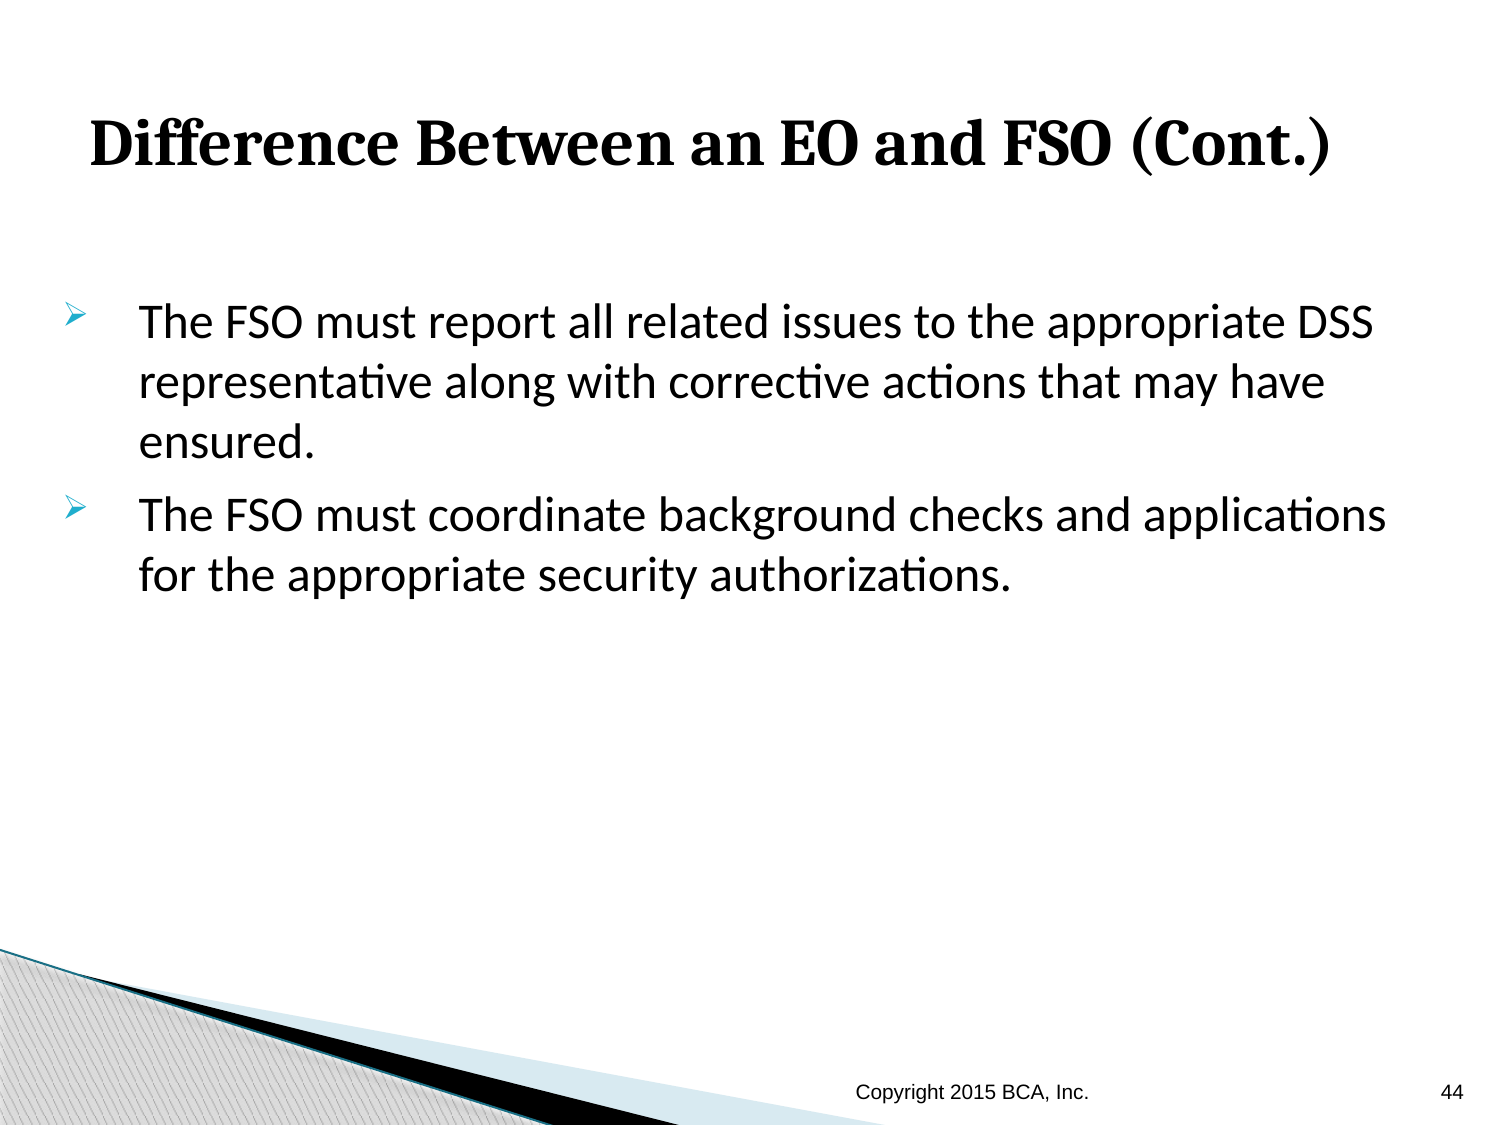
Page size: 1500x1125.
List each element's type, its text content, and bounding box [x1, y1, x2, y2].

slide_number 44 [1418, 1051, 1479, 1112]
footer Copyright 2015 BCA, Inc. [718, 1051, 1105, 1112]
text_box The FSO must report all related issues to the appropriate DSS representative along with corrective actions that may have ensured. The FSO must coordinate background checks and applications for the appropriate security authorizations. [62, 224, 1450, 775]
title Difference Between an EO and FSO (Cont.) [75, 45, 1425, 224]
